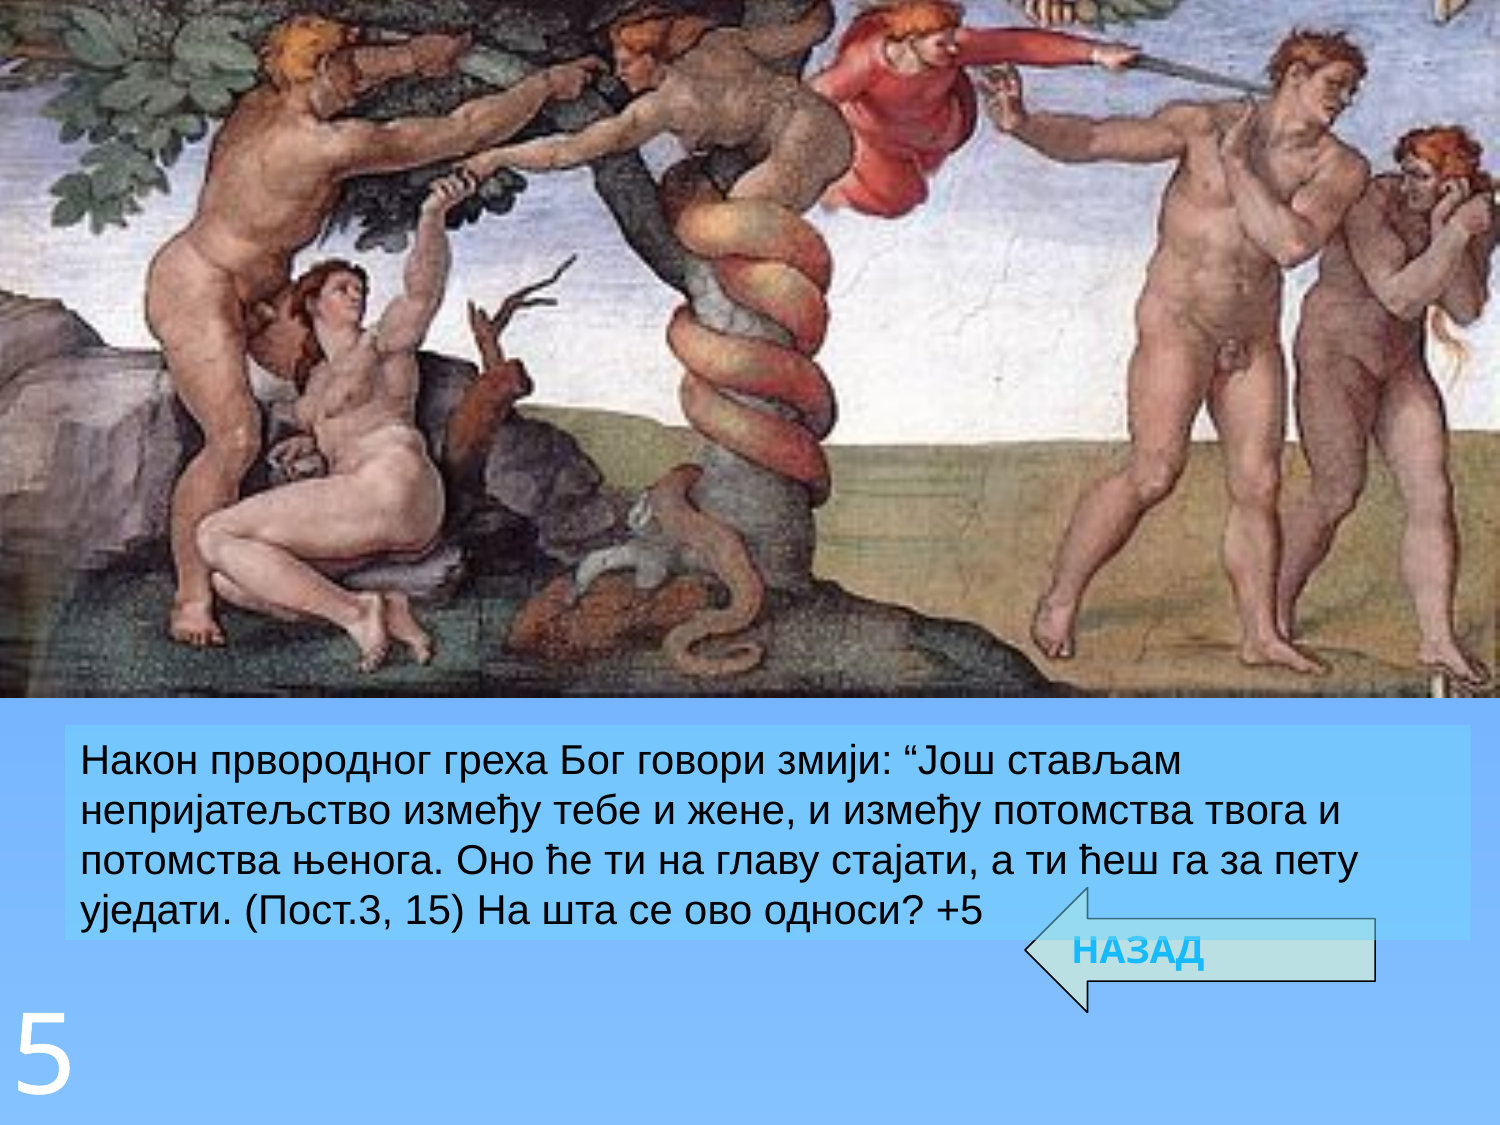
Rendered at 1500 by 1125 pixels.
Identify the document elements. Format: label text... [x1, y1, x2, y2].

text_box НАЗАД [1025, 941, 1376, 1013]
picture [0, 0, 1500, 698]
text_box 5 [0, 973, 91, 1124]
text_box Након првородног греха Бог говори змији: “Још стављам непријатељство између тебе и жене, и између потомства твога и потомства њенога. Оно ће ти на главу стајати, а ти ћеш га за пету уједати. (Пост.3, 15) На шта се ово односи? +5 [64, 725, 1471, 941]
